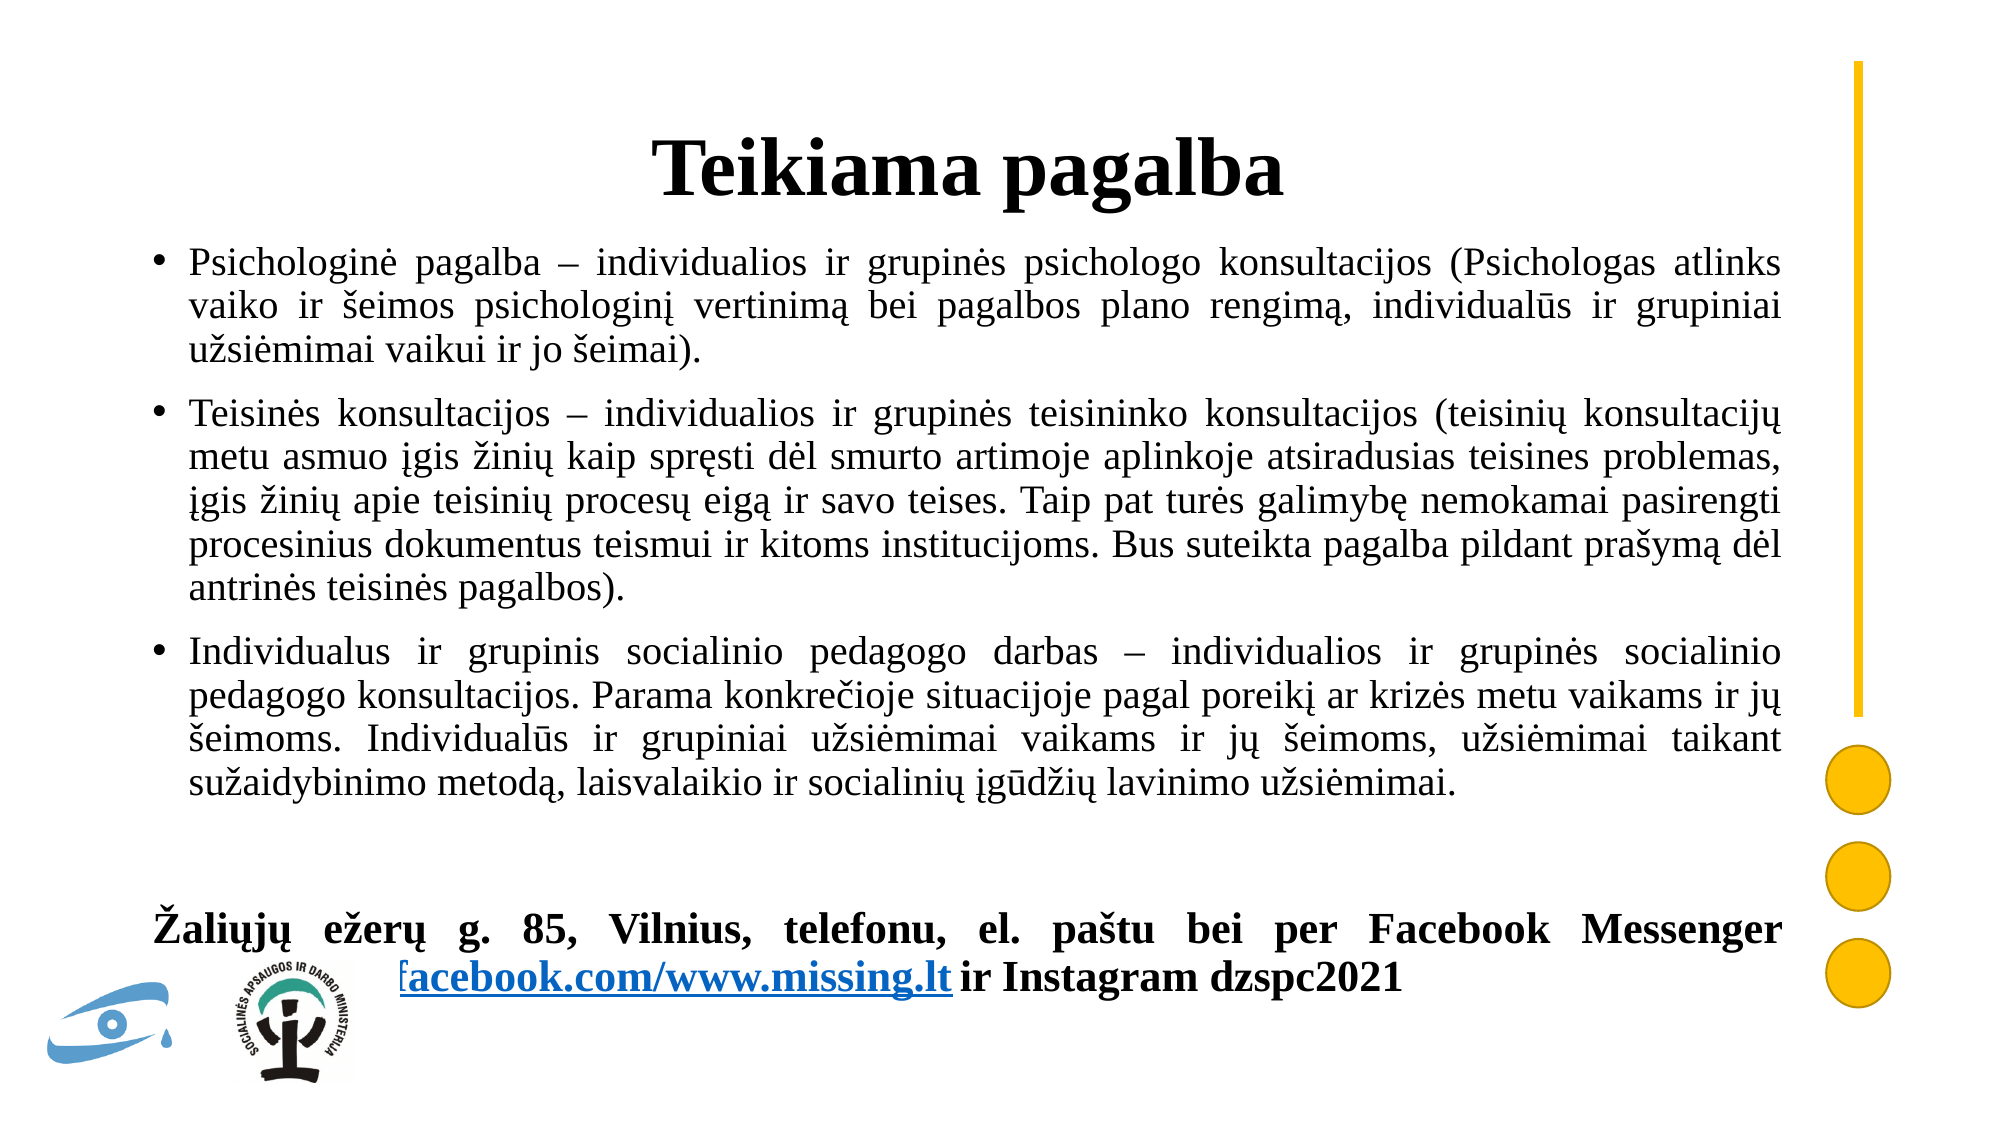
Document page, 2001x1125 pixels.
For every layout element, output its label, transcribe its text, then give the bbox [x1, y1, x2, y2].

text_box [1825, 937, 1892, 1009]
picture [33, 946, 400, 1099]
title Teikiama pagalba [137, 59, 1800, 232]
list Psichologinė pagalba – individualios ir grupinės psichologo konsultacijos (Psichologas atlinks vaiko ir šeimos psichologinį vertinimą bei pagalbos plano rengimą, individualūs ir grupiniai užsiėmimai vaikui ir jo šeimai). Teisinės konsultacijos – individualios ir grupinės teisininko konsultacijos (teisinių konsultacijų metu asmuo įgis žinių kaip spręsti dėl smurto artimoje aplinkoje atsiradusias teisines problemas, įgis žinių apie teisinių procesų eigą ir savo teises. Taip pat turės galimybę nemokamai pasirengti procesinius dokumentus teismui ir kitoms institucijoms. Bus suteikta pagalba pildant prašymą dėl antrinės teisinės pagalbos). Individualus ir grupinis socialinio pedagogo darbas – individualios ir grupinės socialinio pedagogo konsultacijos. Parama konkrečioje situacijoje pagal poreikį ar krizės metu vaikams ir jų šeimoms. Individualūs ir grupiniai užsiėmimai vaikams ir jų šeimoms, užsiėmimai taikant sužaidybinimo metodą, laisvalaikio ir socialinių įgūdžių lavinimo užsiėmimai. Žaliųjų ežerų g. 85, Vilnius, telefonu, el. paštu bei per Facebook Messenger https://www.facebook.com/www.missing.lt ir Instagram dzspc2021 [137, 232, 1800, 1014]
text_box [1825, 841, 1892, 912]
text_box [1825, 744, 1892, 816]
